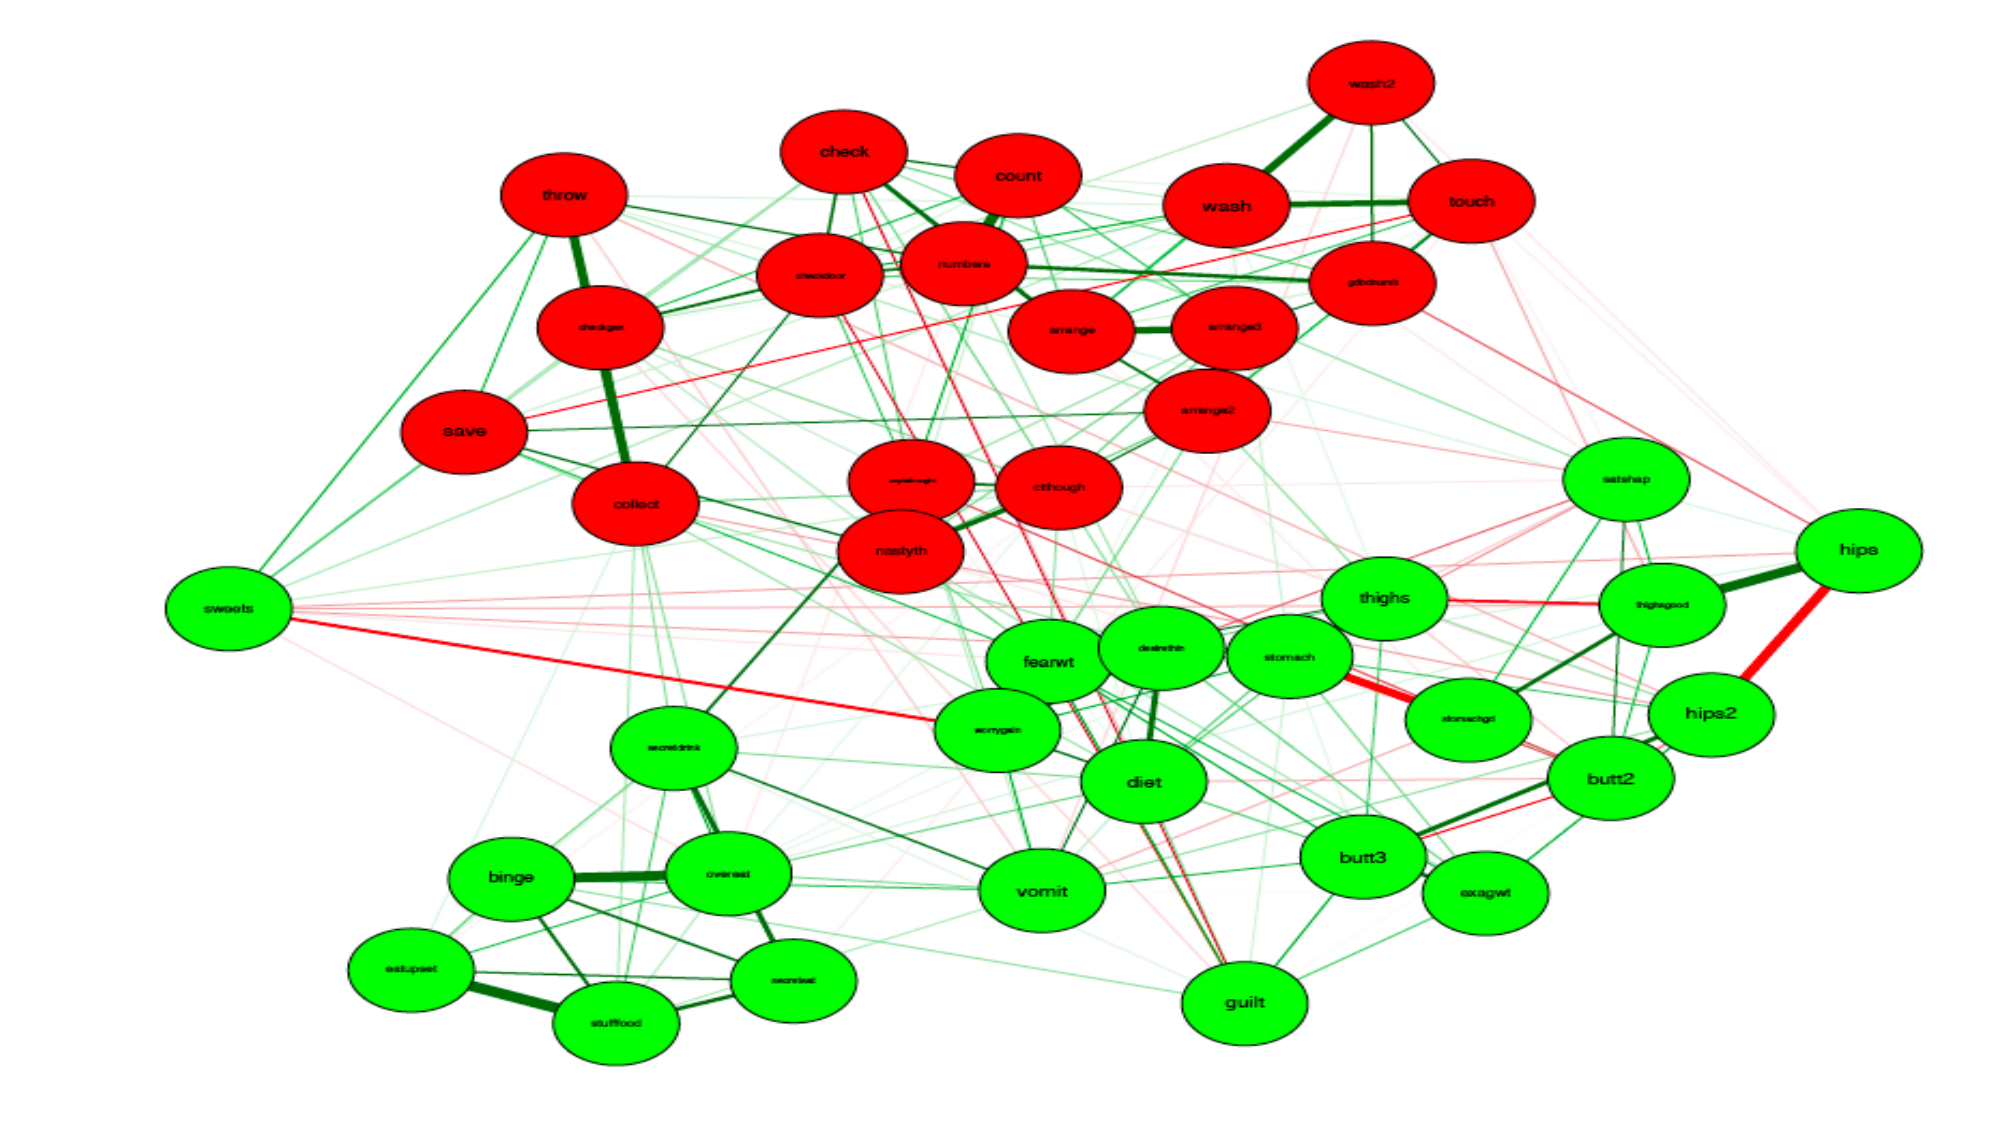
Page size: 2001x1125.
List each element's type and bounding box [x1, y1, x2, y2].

list [0, 0, 2000, 1089]
